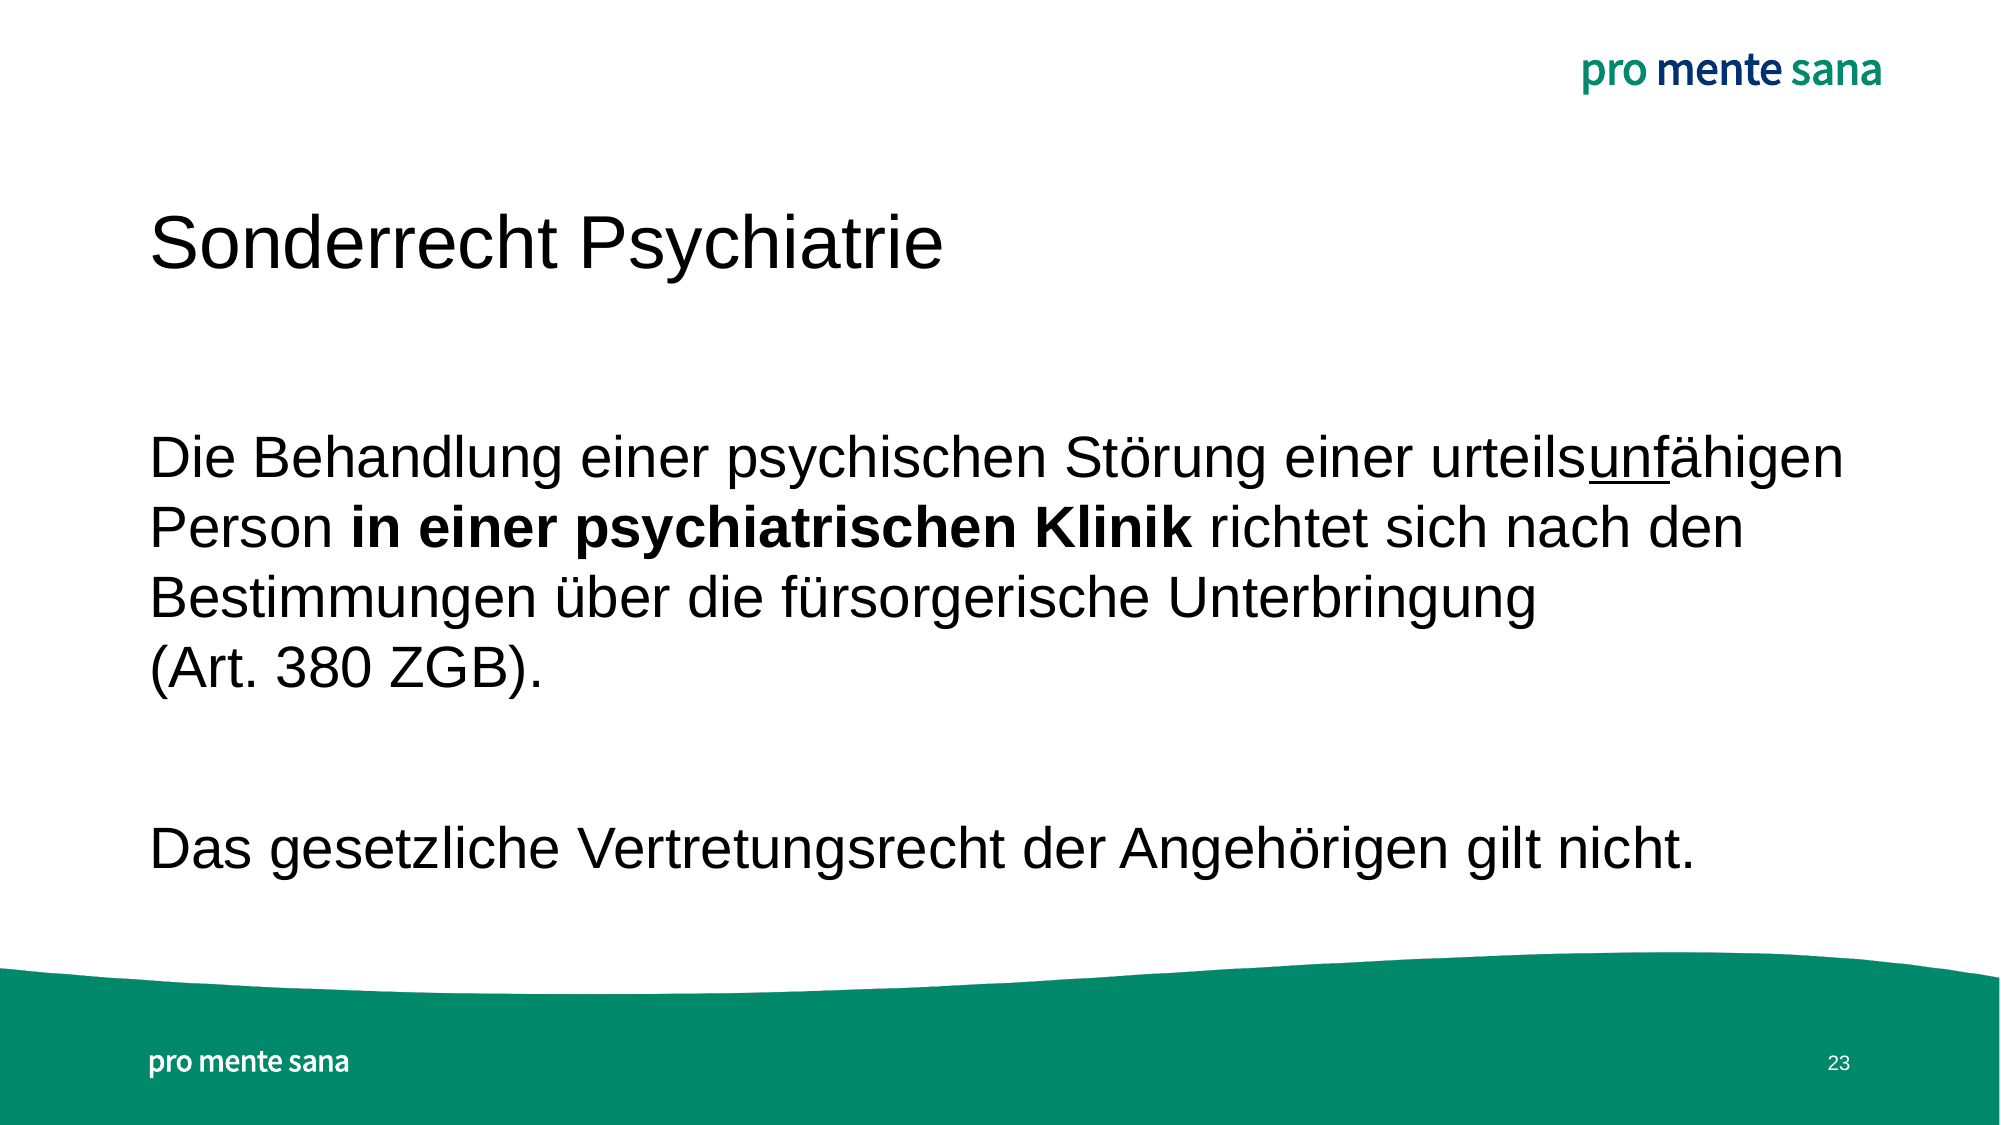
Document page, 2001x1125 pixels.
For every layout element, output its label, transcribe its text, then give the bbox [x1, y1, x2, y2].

slide_number 23 [1744, 1049, 1851, 1086]
title Sonderrecht Psychiatrie [149, 60, 1851, 285]
picture [0, 0, 2000, 1125]
list Die Behandlung einer psychischen Störung einer urteilsunfähigen Person in einer psychiatrischen Klinik richtet sich nach den Bestimmungen über die fürsorgerische Unterbringung (Art. 380 ZGB). Das gesetzliche Vertretungsrecht der Angehörigen gilt nicht. [149, 338, 1851, 929]
